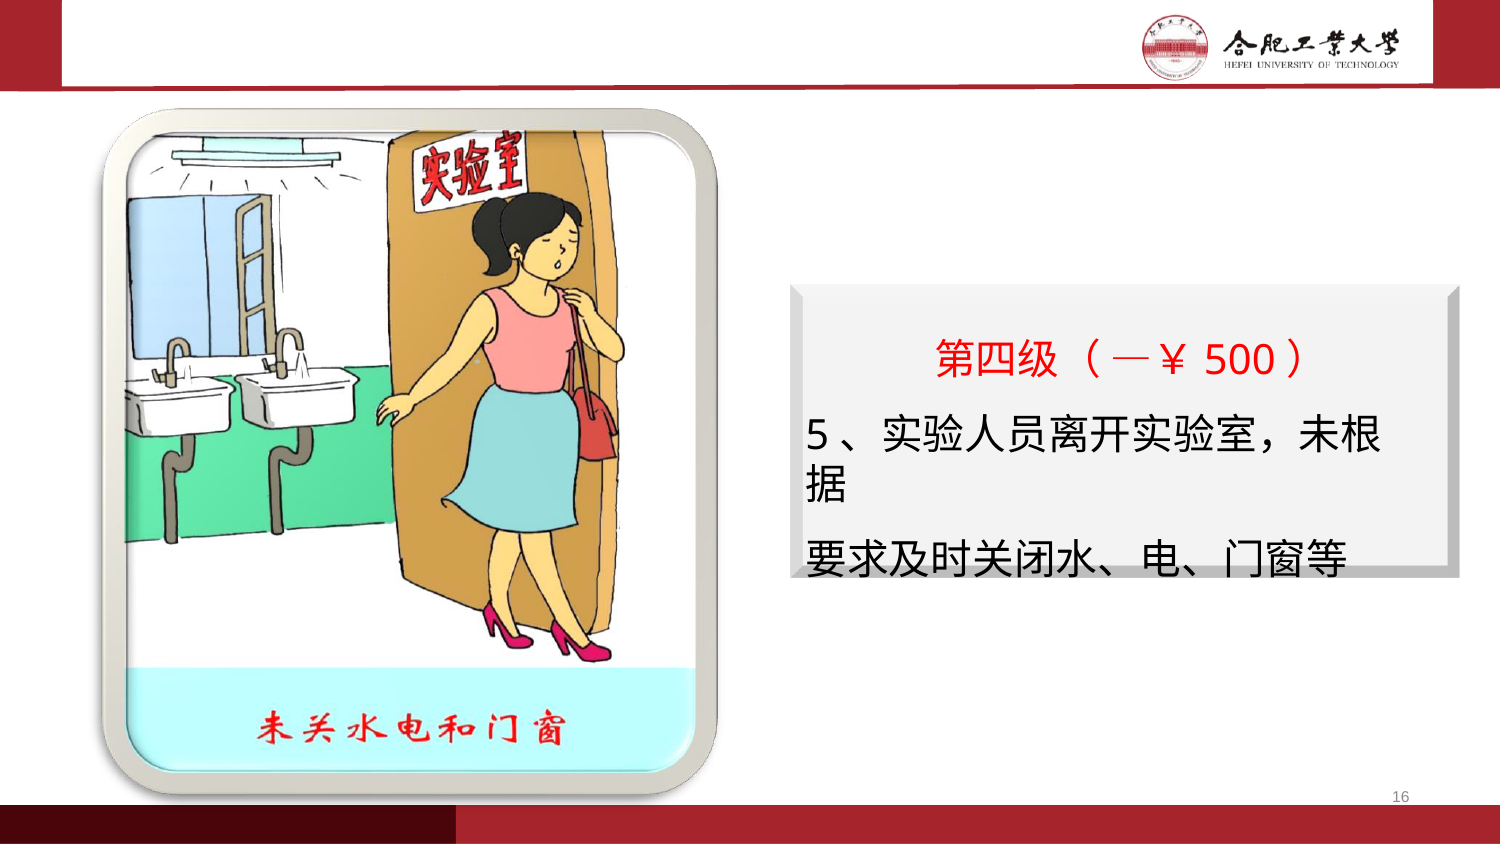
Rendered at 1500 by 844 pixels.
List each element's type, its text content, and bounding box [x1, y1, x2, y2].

picture [1223, 23, 1399, 68]
text_box 第四级（ —￥500） 5、实验人员离开实验室，未根据 要求及时关闭水、电、门窗等 [803, 305, 1417, 583]
text_box [789, 283, 1460, 578]
picture [1141, 13, 1209, 81]
text_box [80, 96, 730, 818]
